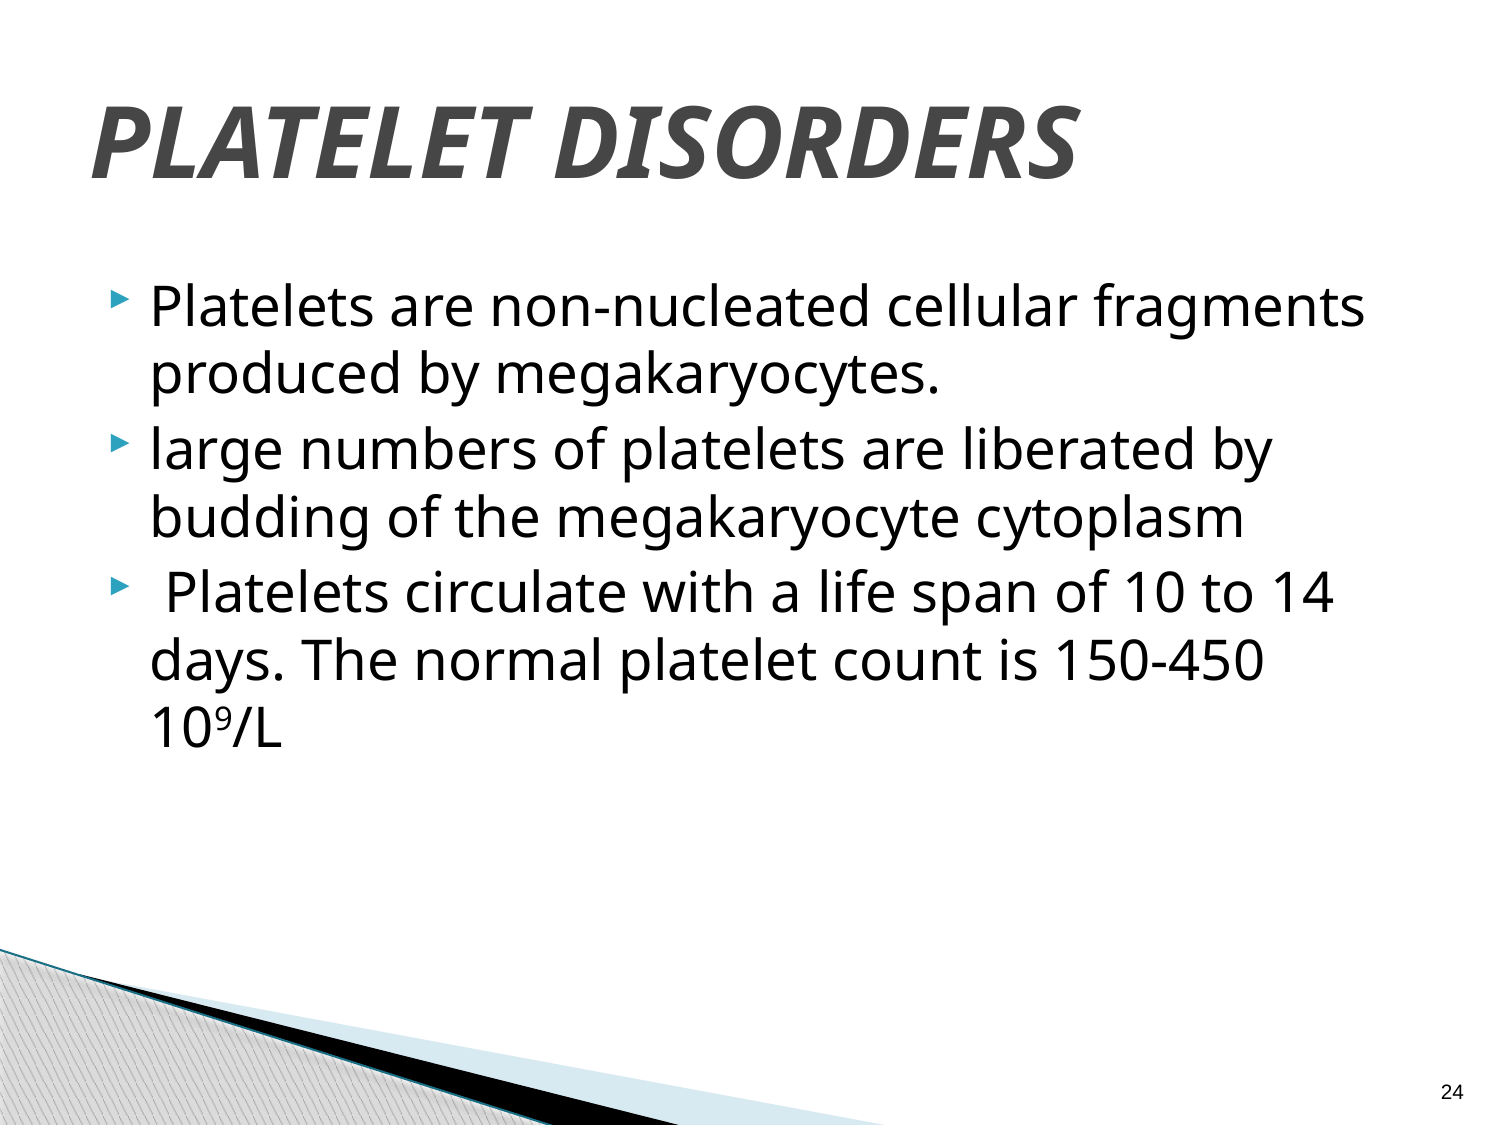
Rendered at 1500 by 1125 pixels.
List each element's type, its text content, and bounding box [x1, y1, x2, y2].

title PLATELET DISORDERS [75, 45, 1425, 233]
list Platelets are non-nucleated cellular fragments produced by megakaryocytes. large numbers of platelets are liberated by budding of the megakaryocyte cytoplasm Platelets circulate with a life span of 10 to 14 days. The normal platelet count is 150-450 109/L [75, 262, 1425, 1125]
slide_number 24 [1418, 1051, 1479, 1112]
